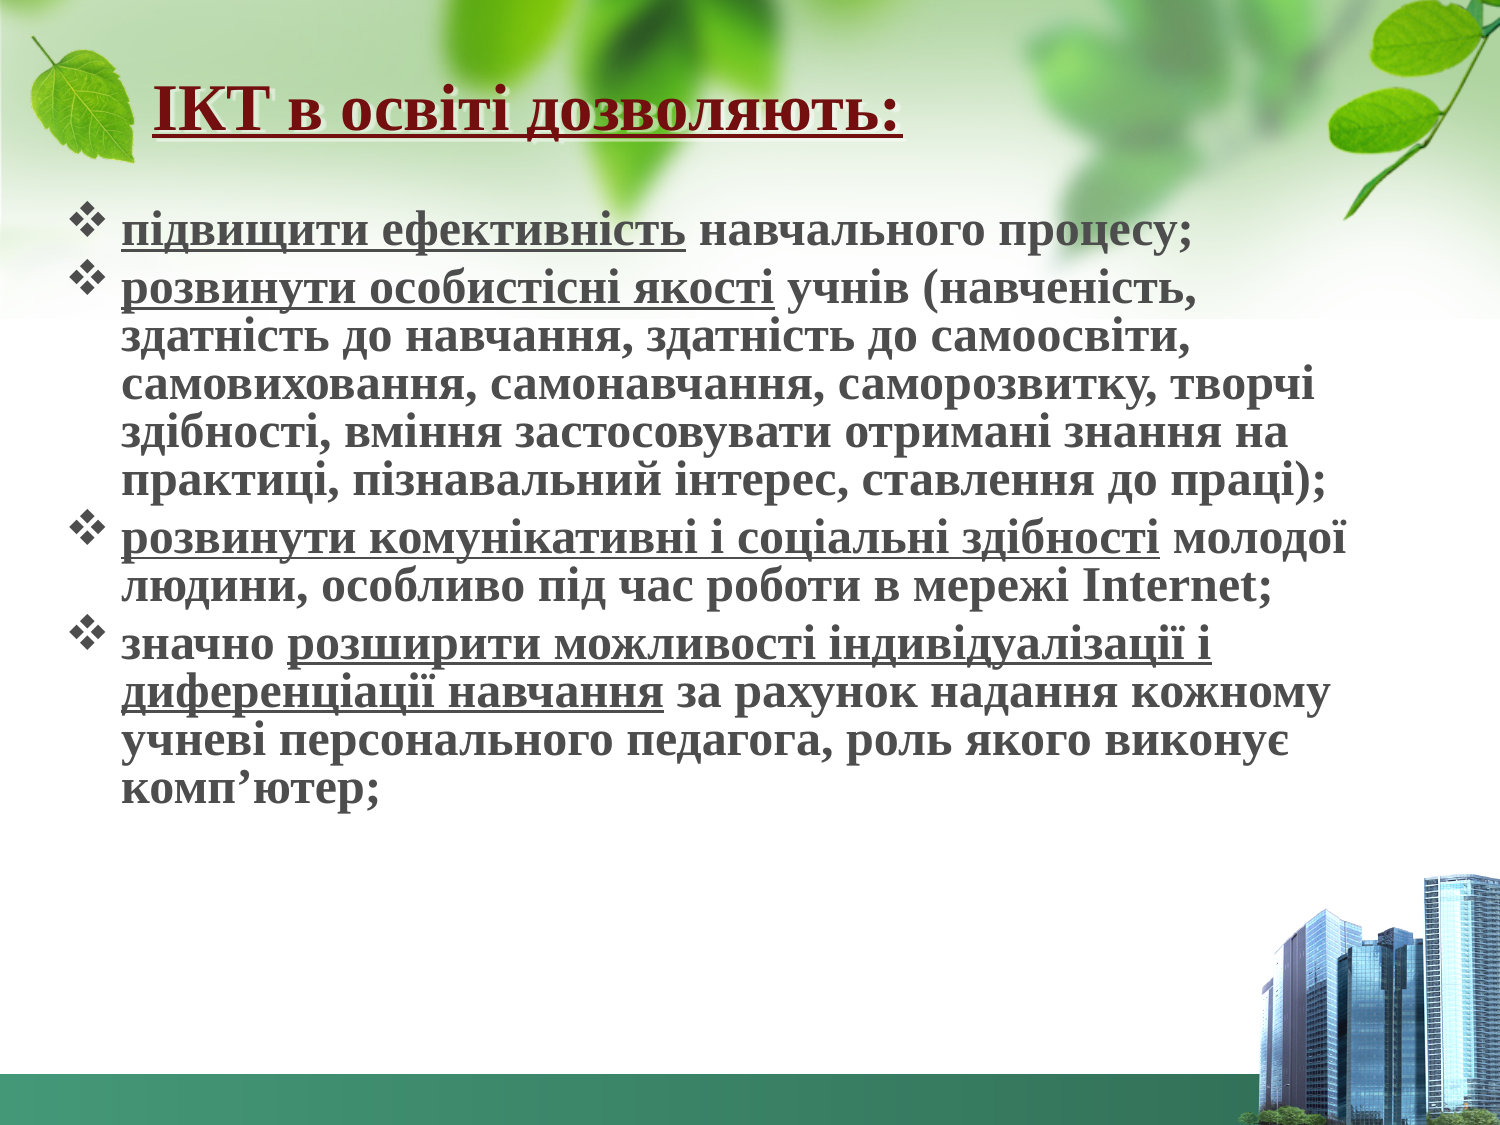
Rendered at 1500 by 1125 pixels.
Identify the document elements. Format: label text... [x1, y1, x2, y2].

picture [0, 0, 1500, 319]
title ІКТ в освіті дозволяють: [137, 57, 1326, 151]
list підвищити ефективність навчального процесу; розвинути особистісні якості учнів (навченість, здатність до навчання, здатність до самоосвіти, самовиховання, самонавчання, саморозвитку, творчі здібності, вміння застосовувати отримані знання на практиці, пізнавальний інтерес, ставлення до праці); розвинути комунікативні і соціальні здібності молодої людини, особливо під час роботи в мережі Internet; значно розширити можливості індивідуалізації і диференціації навчання за рахунок надання кожному учневі персонального педагога, роль якого виконує комп’ютер; [49, 199, 1426, 1038]
